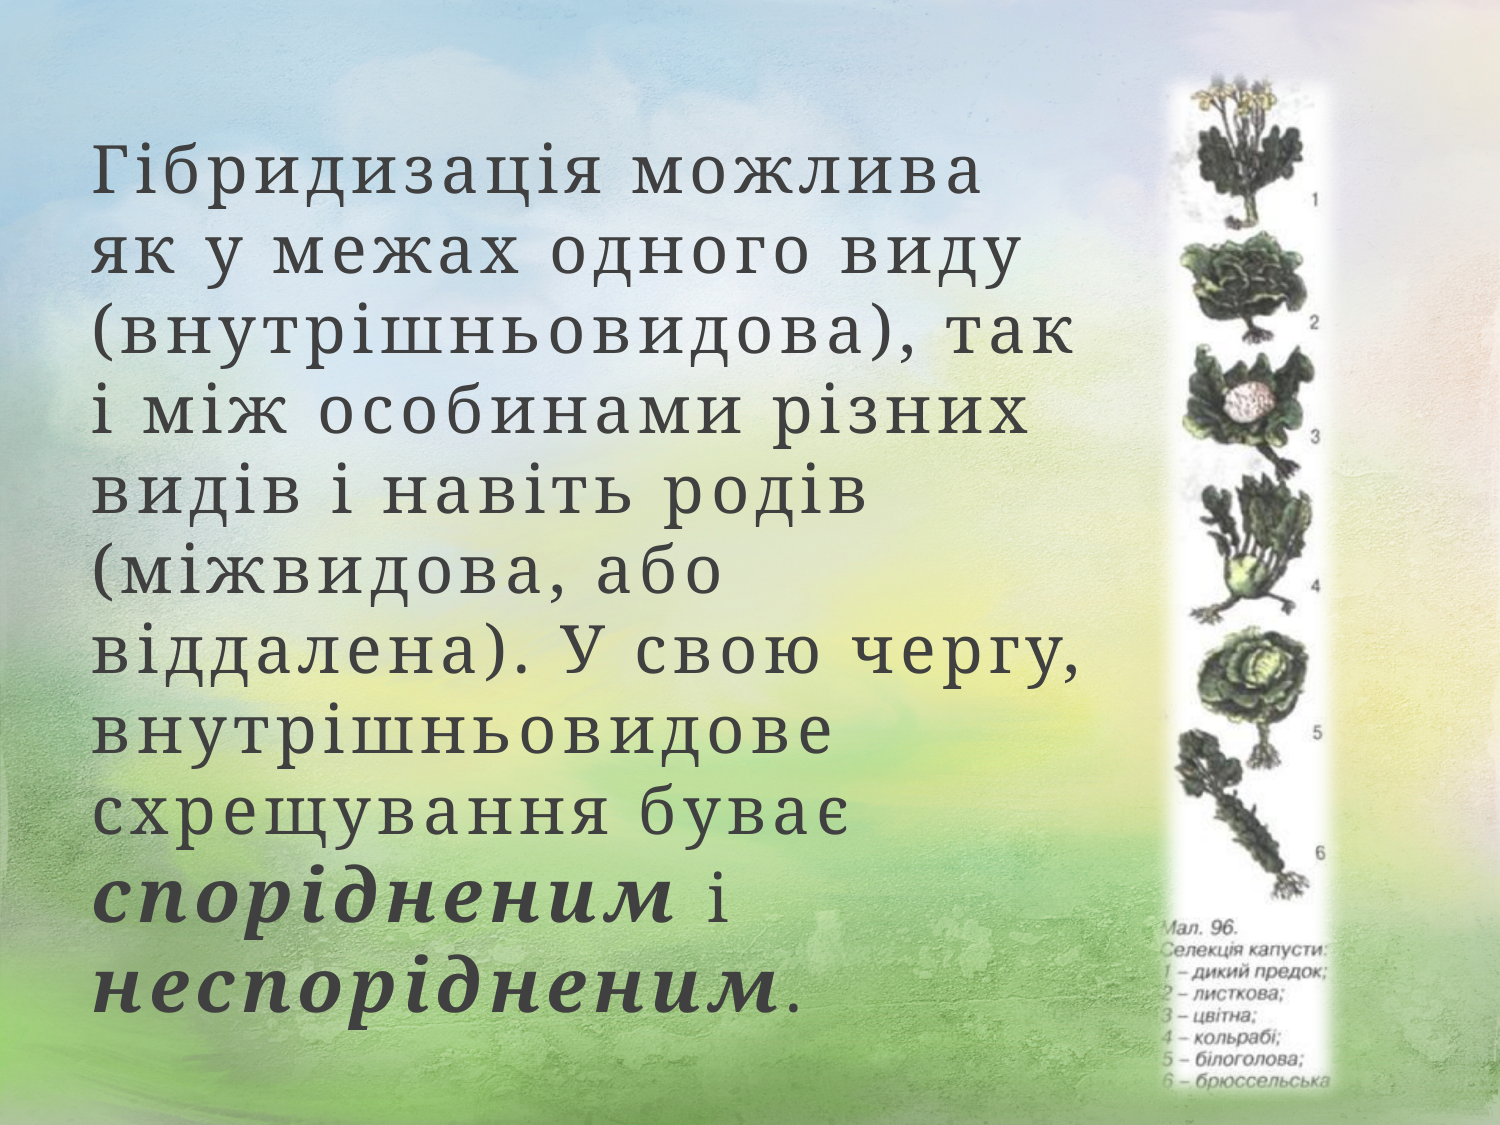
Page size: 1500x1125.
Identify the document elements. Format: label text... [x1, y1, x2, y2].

title Гібридизація можлива як у межах одного виду (внутрішньовидова), так і між особинами різних видів і навіть родів (міжвидова, або віддалена). У свою чергу, внутрішньовидове схрещування буває спорідненим і неспорідненим. [76, 19, 1105, 1035]
picture [0, 0, 1500, 1125]
